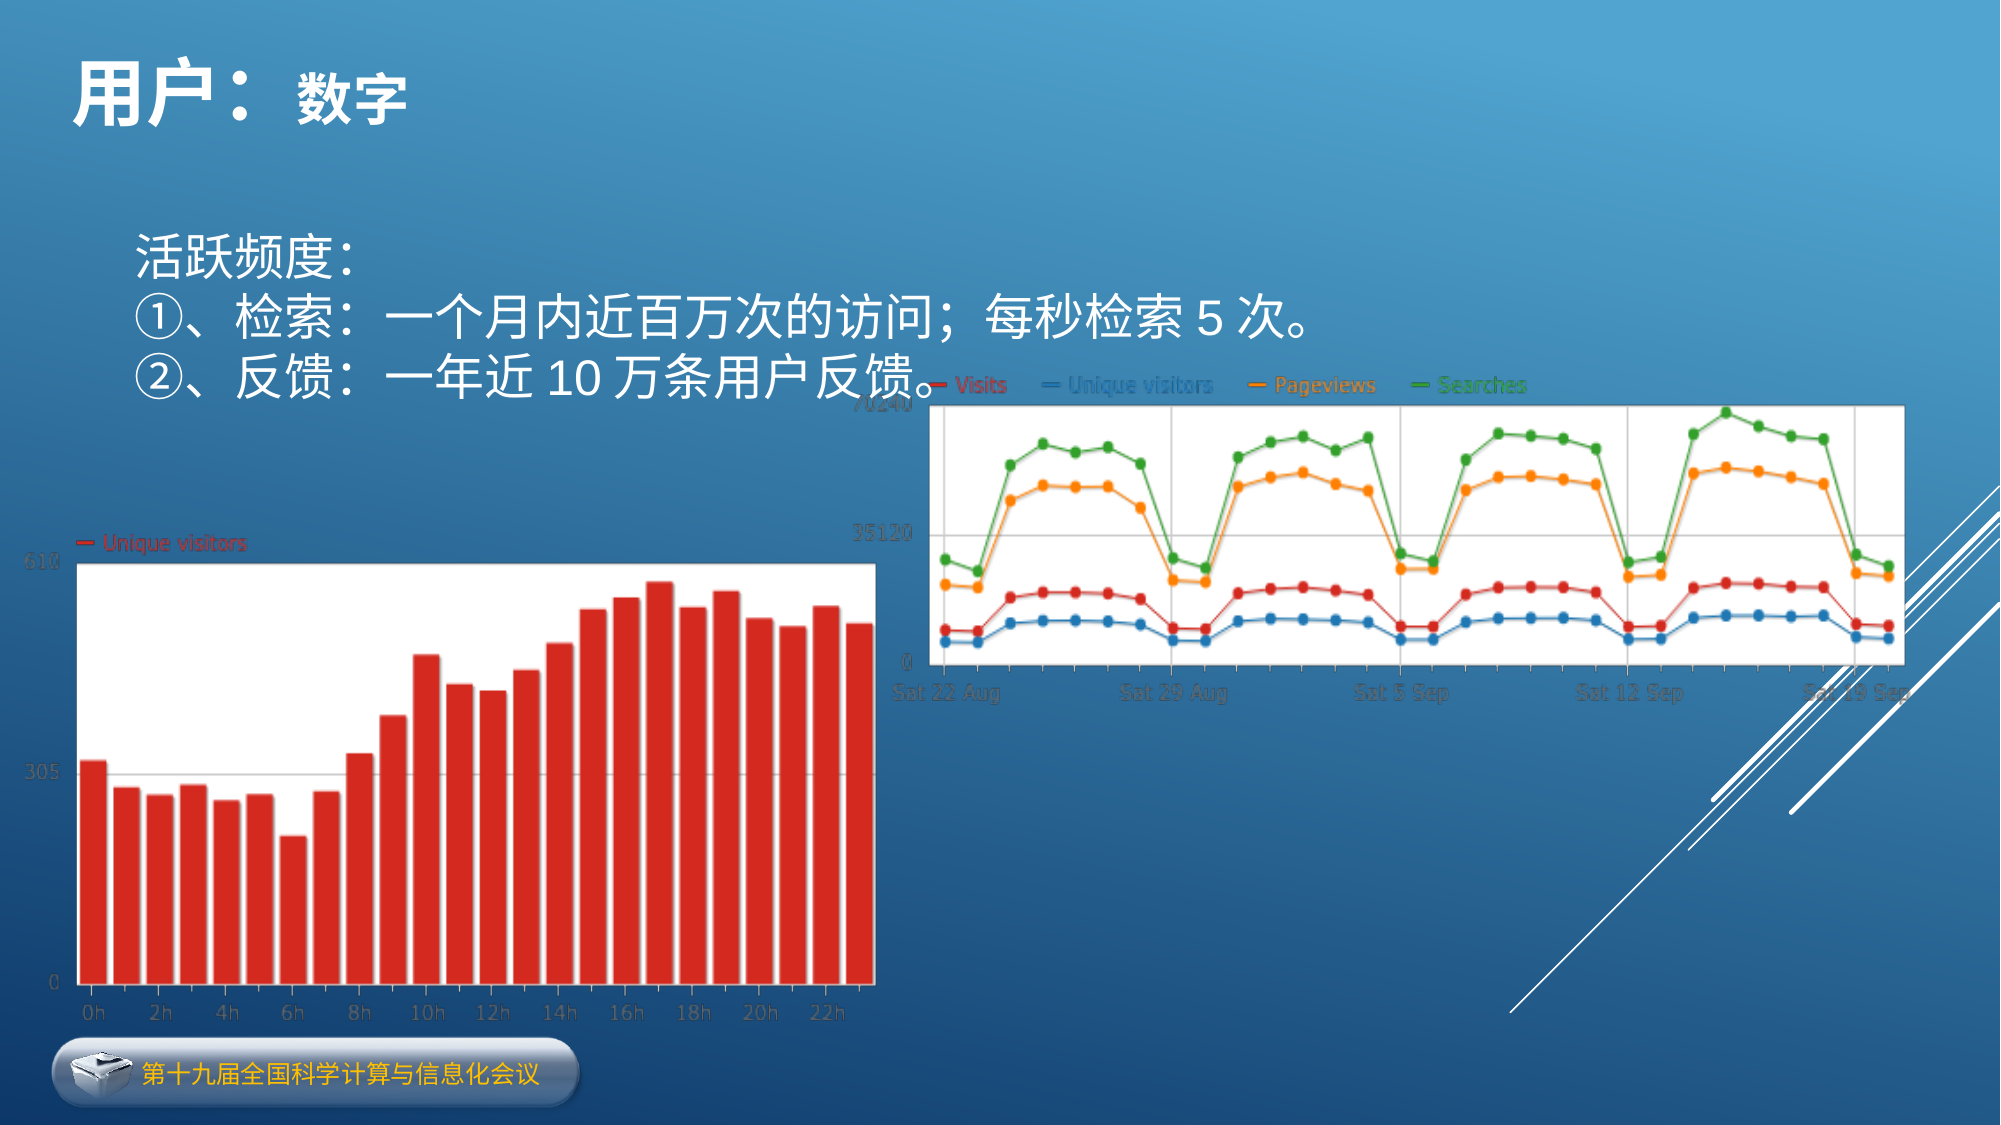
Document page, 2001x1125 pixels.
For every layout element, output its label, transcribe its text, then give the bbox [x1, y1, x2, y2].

text_box 活跃频度： ①、检索：一个月内近百万次的访问；每秒检索5次。 ②、反馈：一年近10万条用户反馈。 [119, 217, 1710, 413]
picture [50, 1036, 586, 1117]
text_box [852, 363, 1923, 707]
text_box [24, 521, 894, 1027]
title 用户：数字 [56, 19, 1963, 161]
